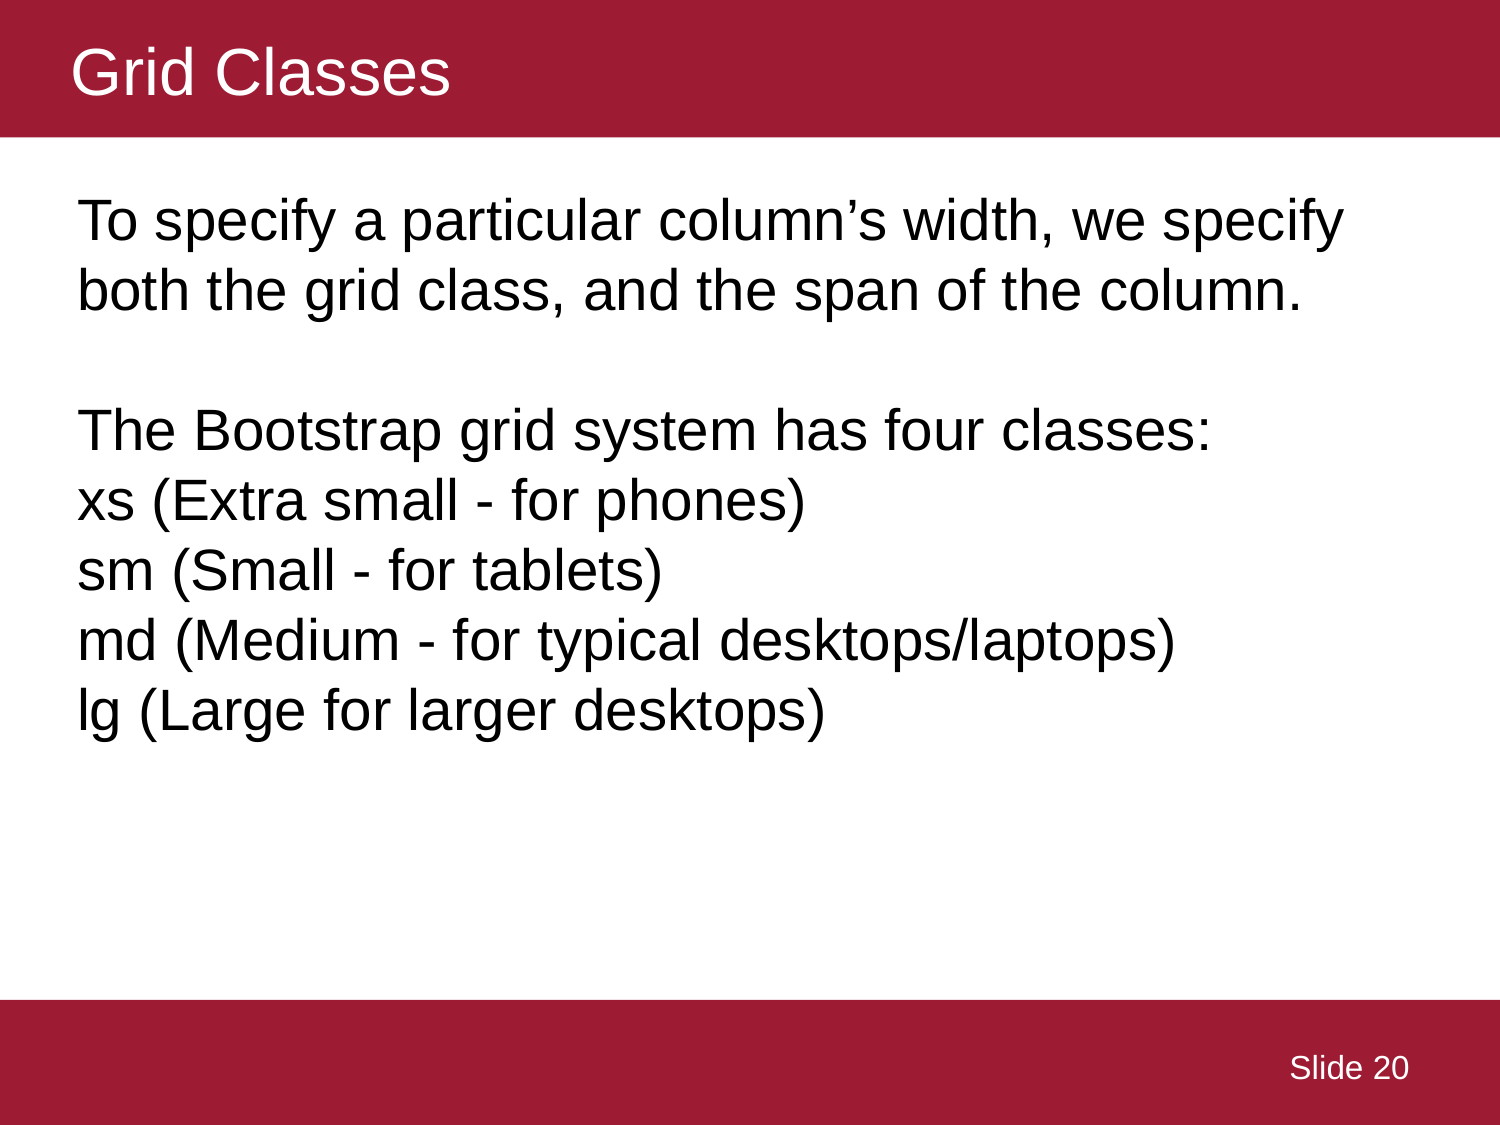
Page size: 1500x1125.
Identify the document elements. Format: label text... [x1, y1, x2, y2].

slide_number Slide 20 [1074, 1038, 1426, 1089]
title Grid Classes [0, 0, 1500, 138]
text_box To specify a particular column’s width, we specify both the grid class, and the span of the column. The Bootstrap grid system has four classes: xs (Extra small - for phones) sm (Small - for tablets) md (Medium - for typical desktops/laptops) lg (Large for larger desktops) [62, 174, 1425, 960]
